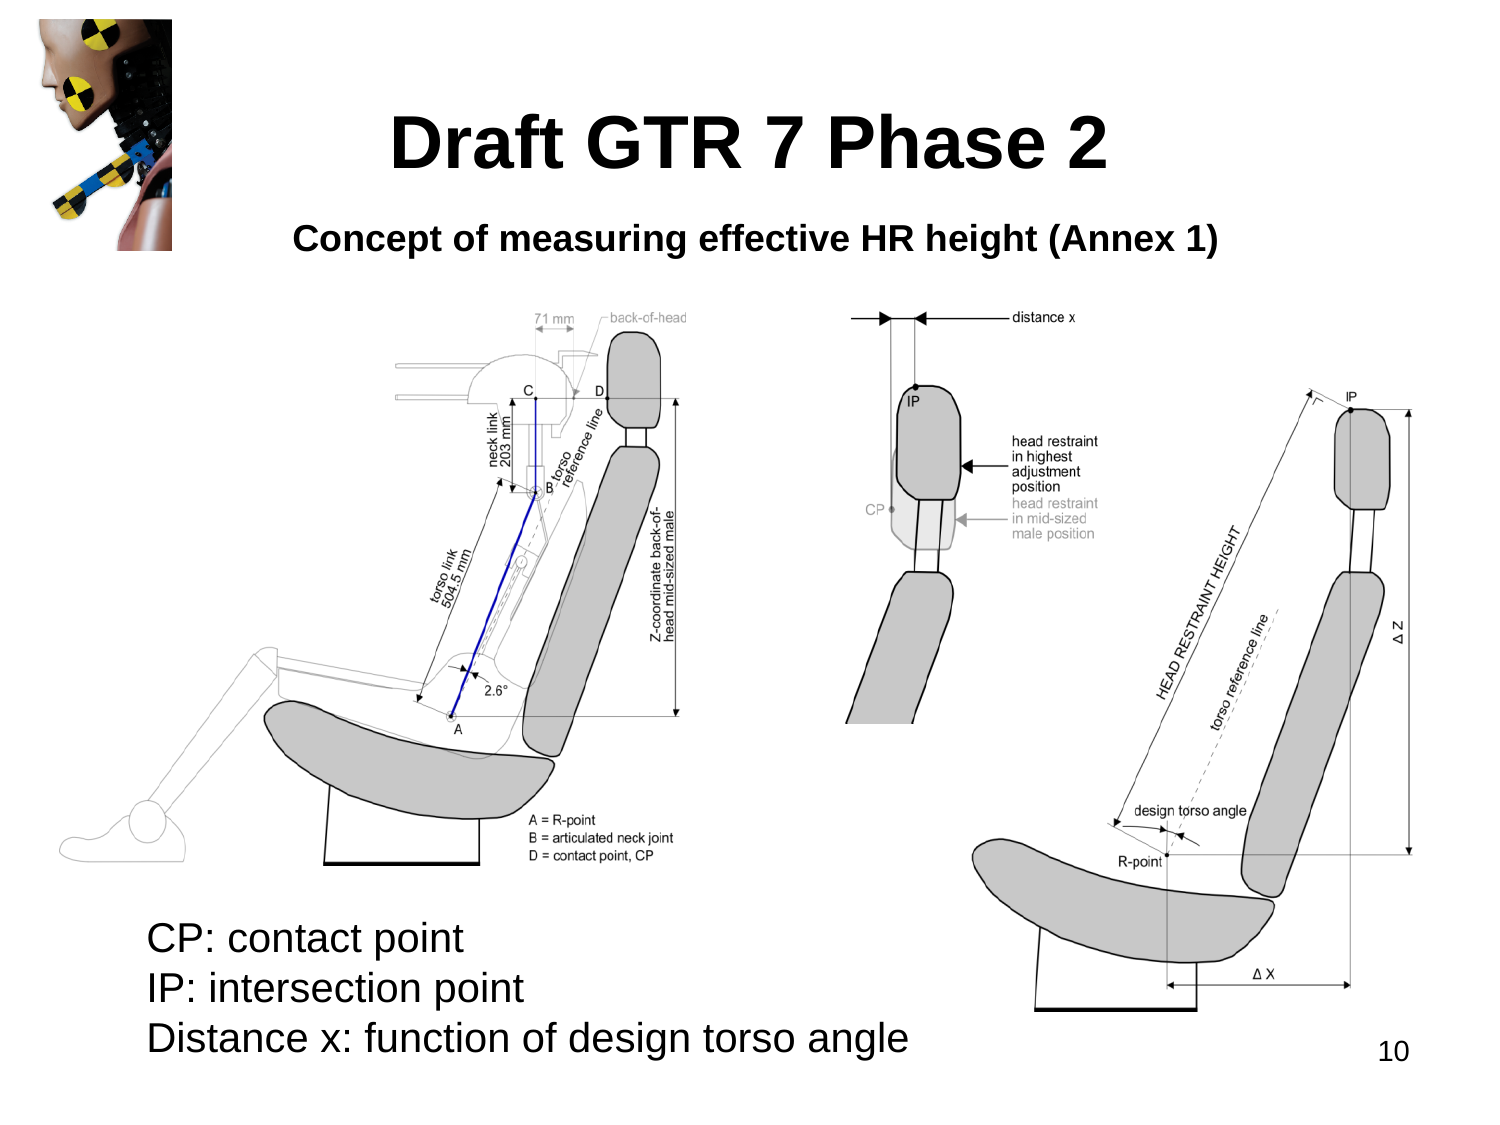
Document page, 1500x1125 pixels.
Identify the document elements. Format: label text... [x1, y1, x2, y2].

title Draft GTR 7 Phase 2 [177, 44, 1426, 233]
text_box CP: contact point IP: intersection point Distance x: function of design torso angle [131, 903, 980, 1069]
slide_number 10 [1074, 1024, 1426, 1103]
text_box Concept of measuring effective HR height (Annex 1) [277, 206, 1258, 267]
picture [17, 18, 172, 251]
picture [59, 308, 1436, 1012]
